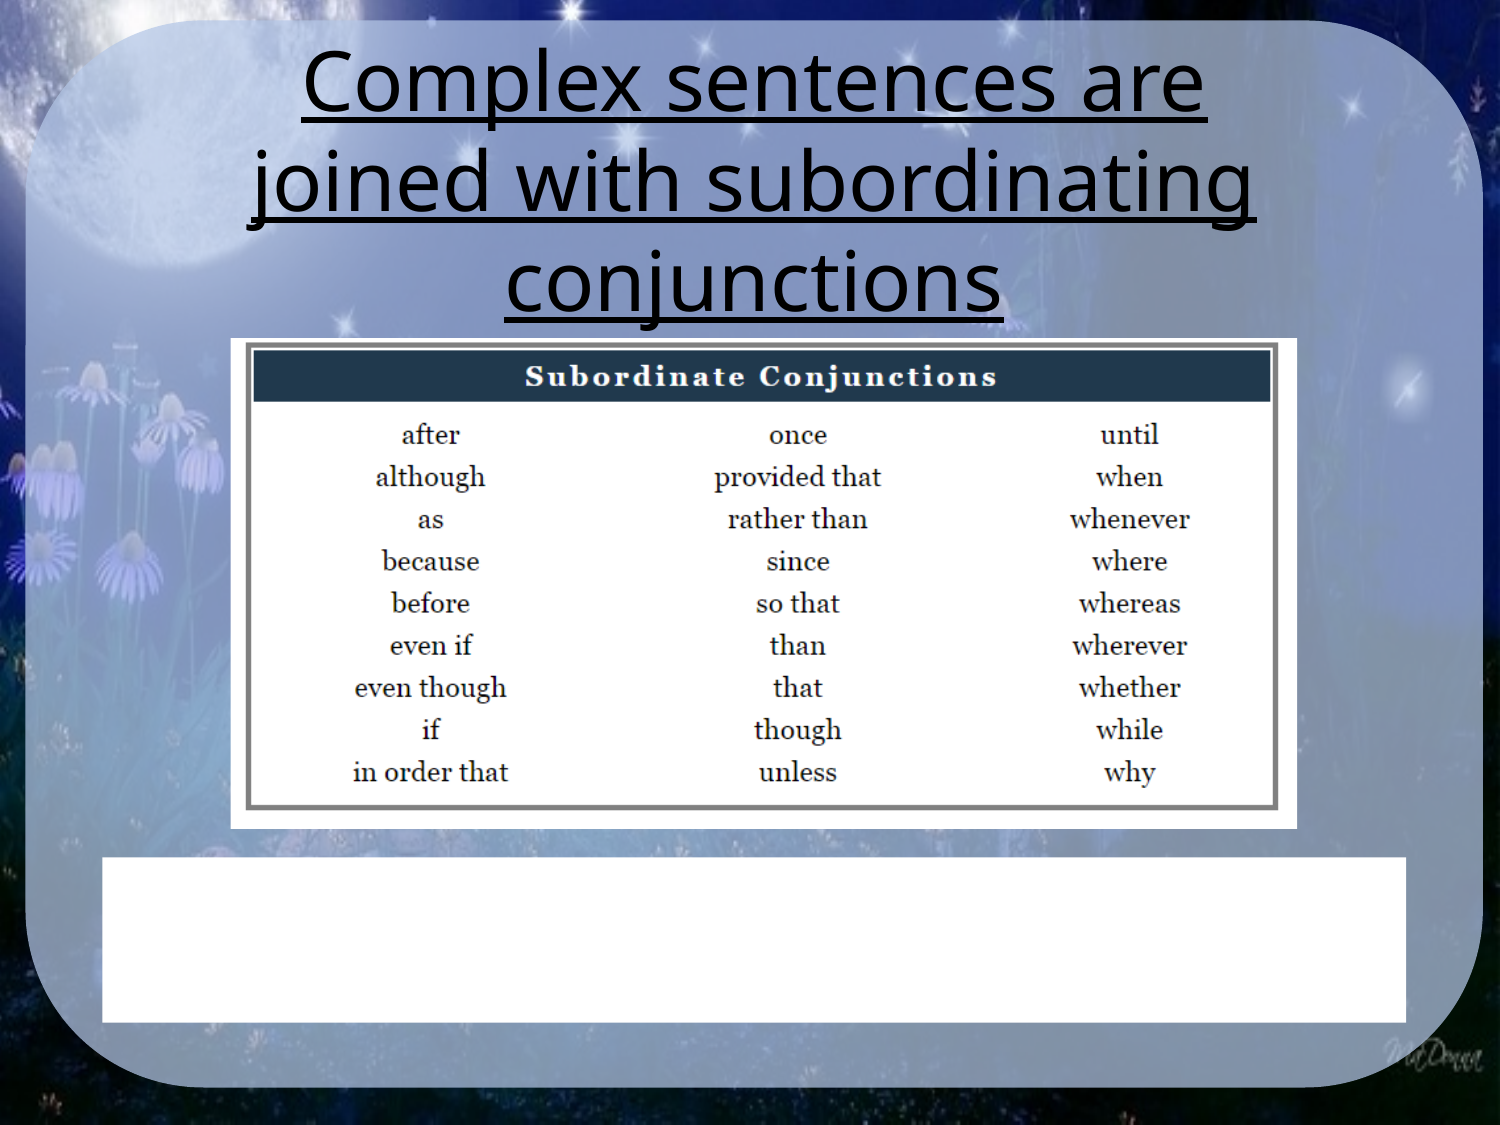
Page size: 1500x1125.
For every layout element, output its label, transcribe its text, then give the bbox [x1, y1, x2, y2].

picture [230, 338, 1298, 829]
text_box [24, 19, 1484, 1089]
picture [0, 0, 1500, 1125]
text_box [102, 857, 1407, 1023]
text_box Complex sentences are joined with subordinating conjunctions [211, 20, 1298, 336]
